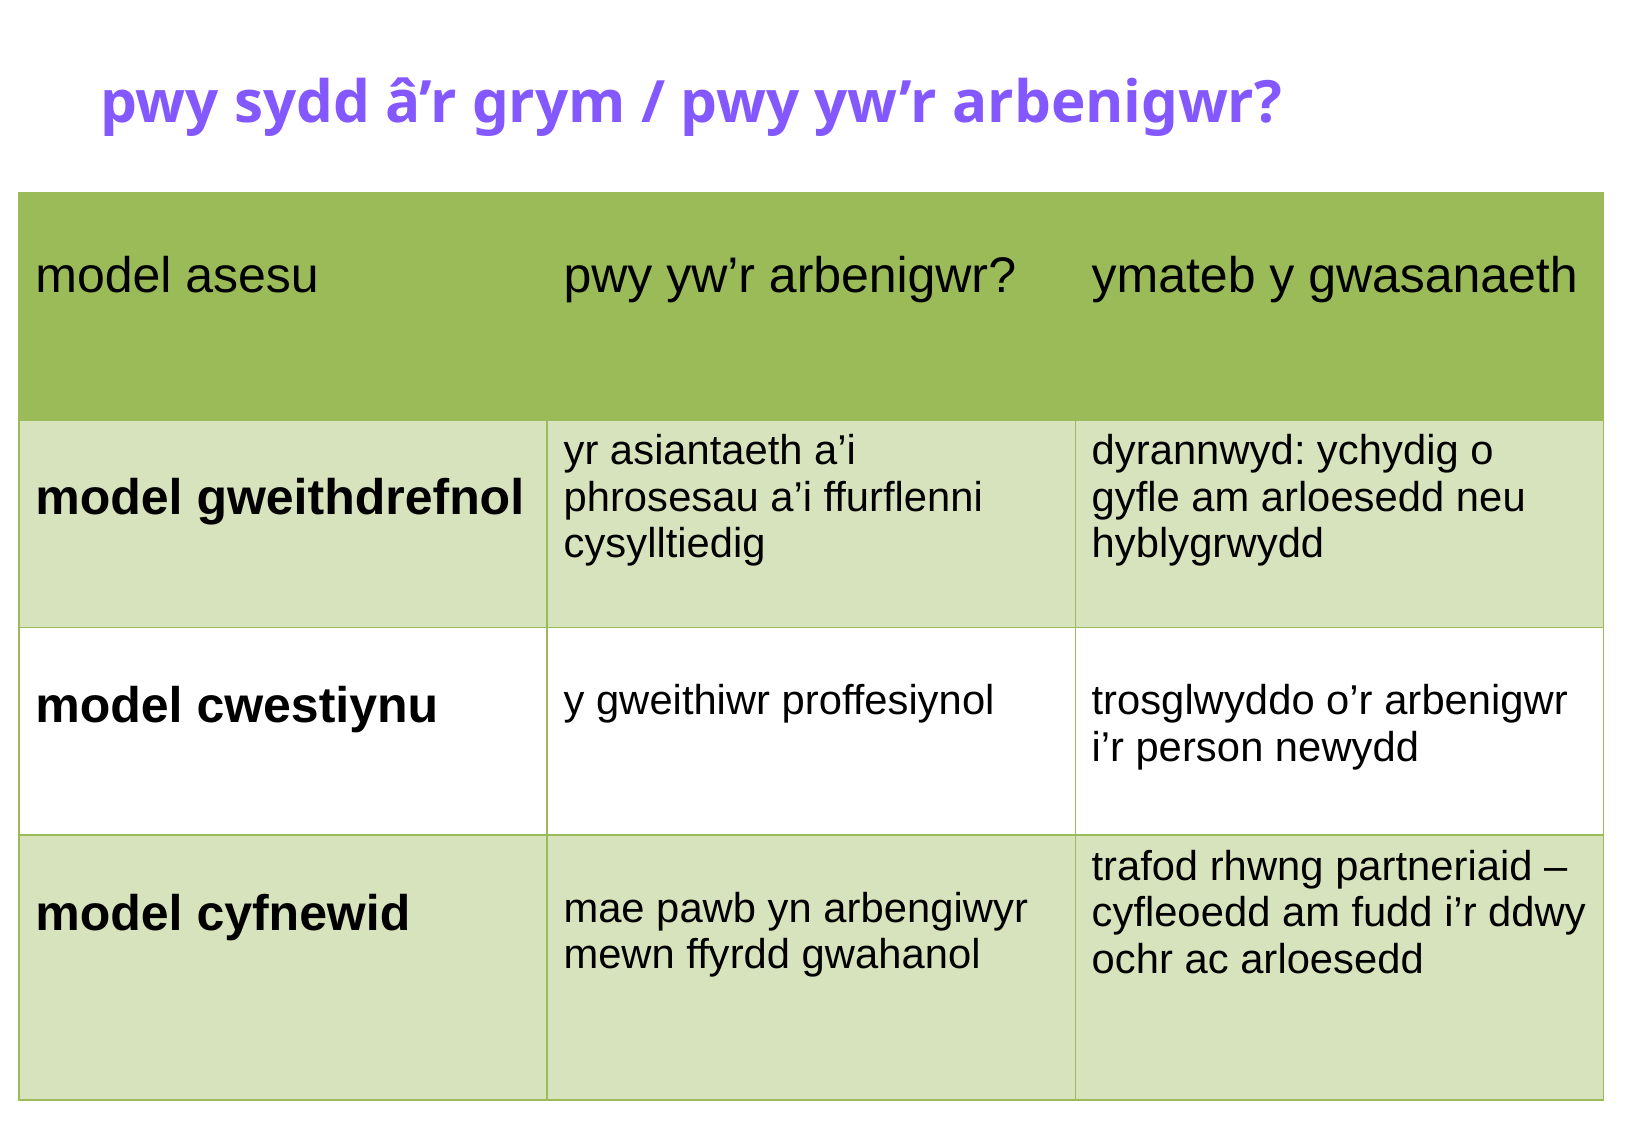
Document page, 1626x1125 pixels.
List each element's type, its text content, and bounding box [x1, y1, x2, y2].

table_cell trosglwyddo o’r arbenigwr i’r person newydd [1076, 628, 1603, 834]
table_cell mae pawb yn arbengiwyr mewn ffyrdd gwahanol [548, 836, 1075, 1099]
table_header ymateb y gwasanaeth [1076, 194, 1603, 419]
table_cell model cwestiynu [20, 628, 546, 834]
table_header model asesu [20, 194, 546, 419]
table_cell model gweithdrefnol [20, 421, 546, 627]
table_cell dyrannwyd: ychydig o gyfle am arloesedd neu hyblygrwydd [1076, 421, 1603, 627]
table_cell yr asiantaeth a’i phrosesau a’i ffurflenni cysylltiedig [548, 421, 1075, 627]
table_header pwy yw’r arbenigwr? [548, 194, 1075, 419]
table_cell trafod rhwng partneriaid – cyfleoedd am fudd i’r ddwy ochr ac arloesedd [1076, 836, 1603, 1099]
table_cell y gweithiwr proffesiynol [548, 628, 1075, 834]
subtitle pwy sydd â’r grym / pwy yw’r arbenigwr? [85, 57, 1578, 192]
table_cell model cyfnewid [20, 836, 546, 1099]
